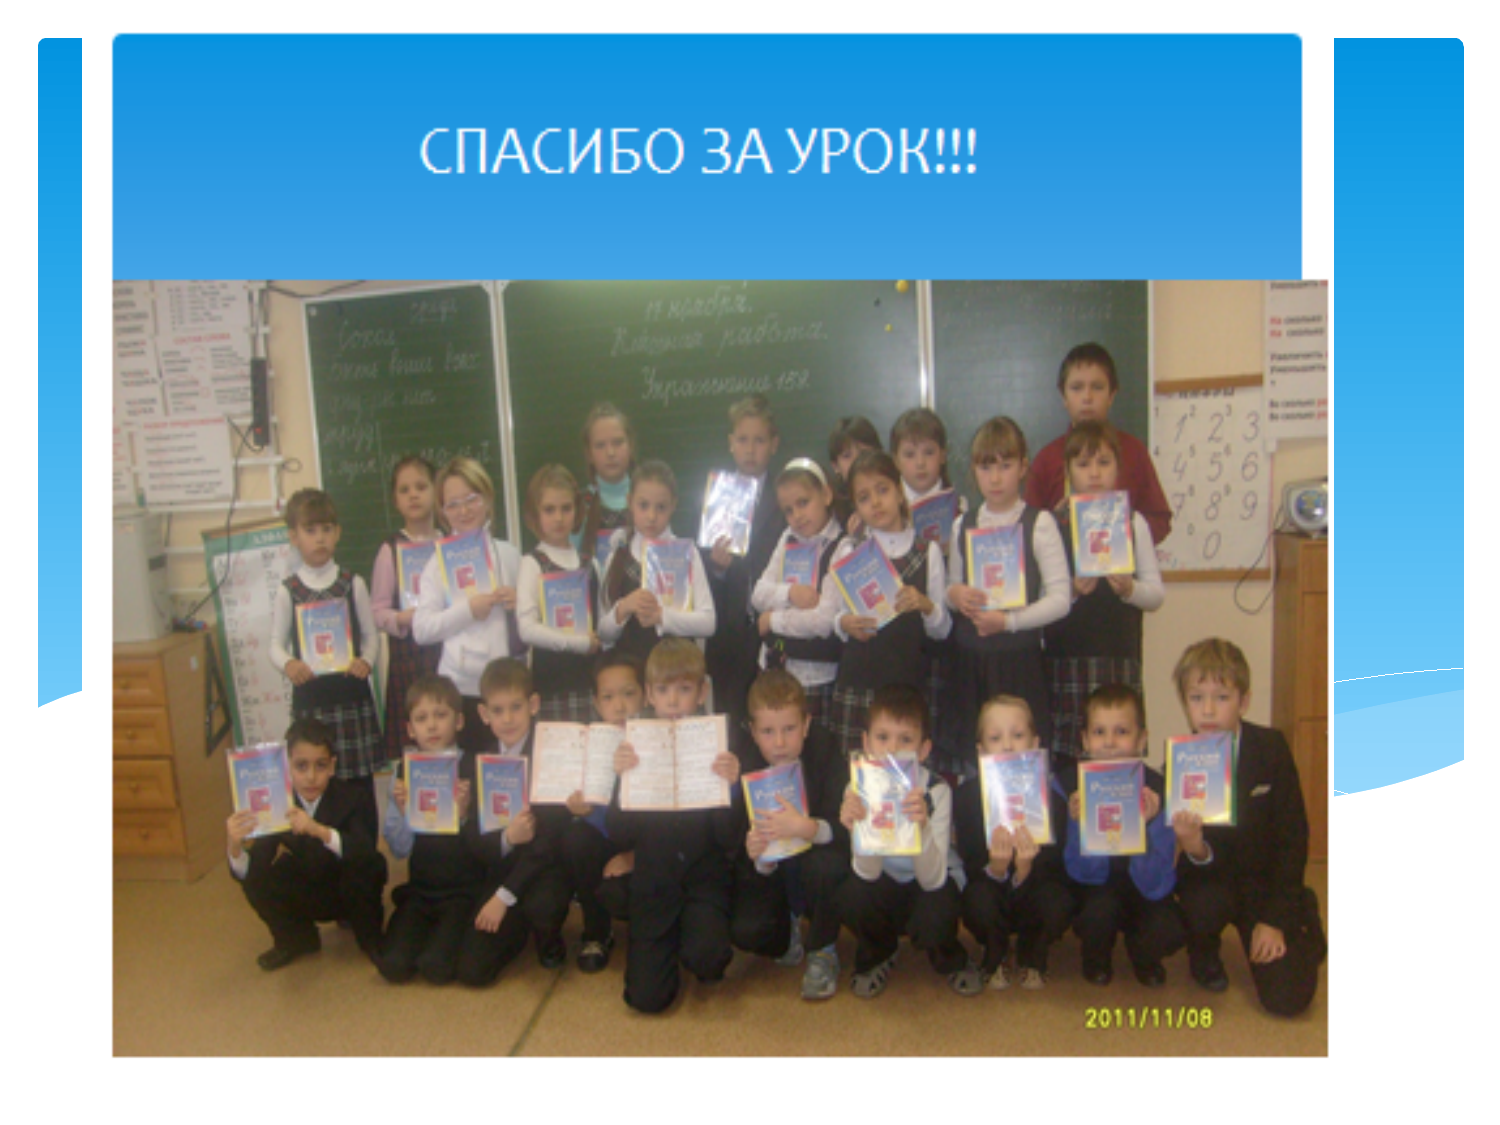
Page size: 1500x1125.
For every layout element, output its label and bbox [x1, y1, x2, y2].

picture [0, 0, 1338, 1067]
